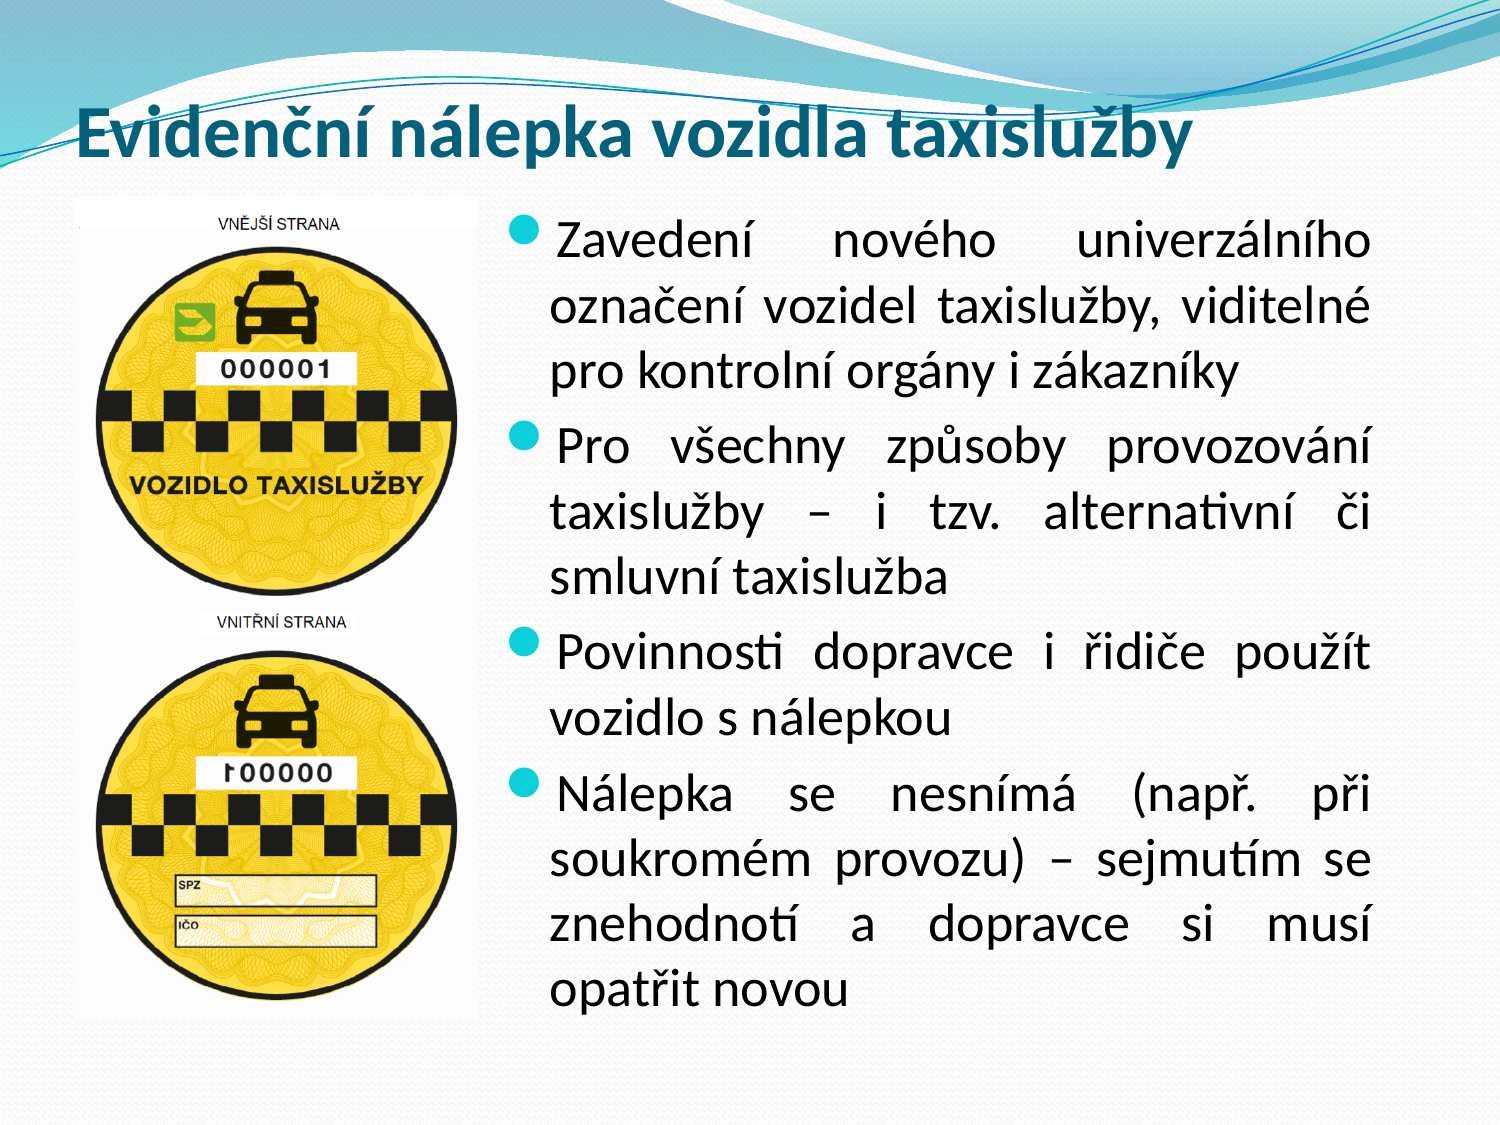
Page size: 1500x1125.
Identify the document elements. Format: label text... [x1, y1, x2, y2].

title Evidenční nálepka vozidla taxislužby [75, 54, 1425, 173]
picture [74, 195, 478, 1020]
list Zavedení nového univerzálního označení vozidel taxislužby, viditelné pro kontrolní orgány i zákazníky Pro všechny způsoby provozování taxislužby – i tzv. alternativní či smluvní taxislužba Povinnosti dopravce i řidiče použít vozidlo s nálepkou Nálepka se nesnímá (např. při soukromém provozu) – sejmutím se znehodnotí a dopravce si musí opatřit novou [490, 196, 1388, 1071]
